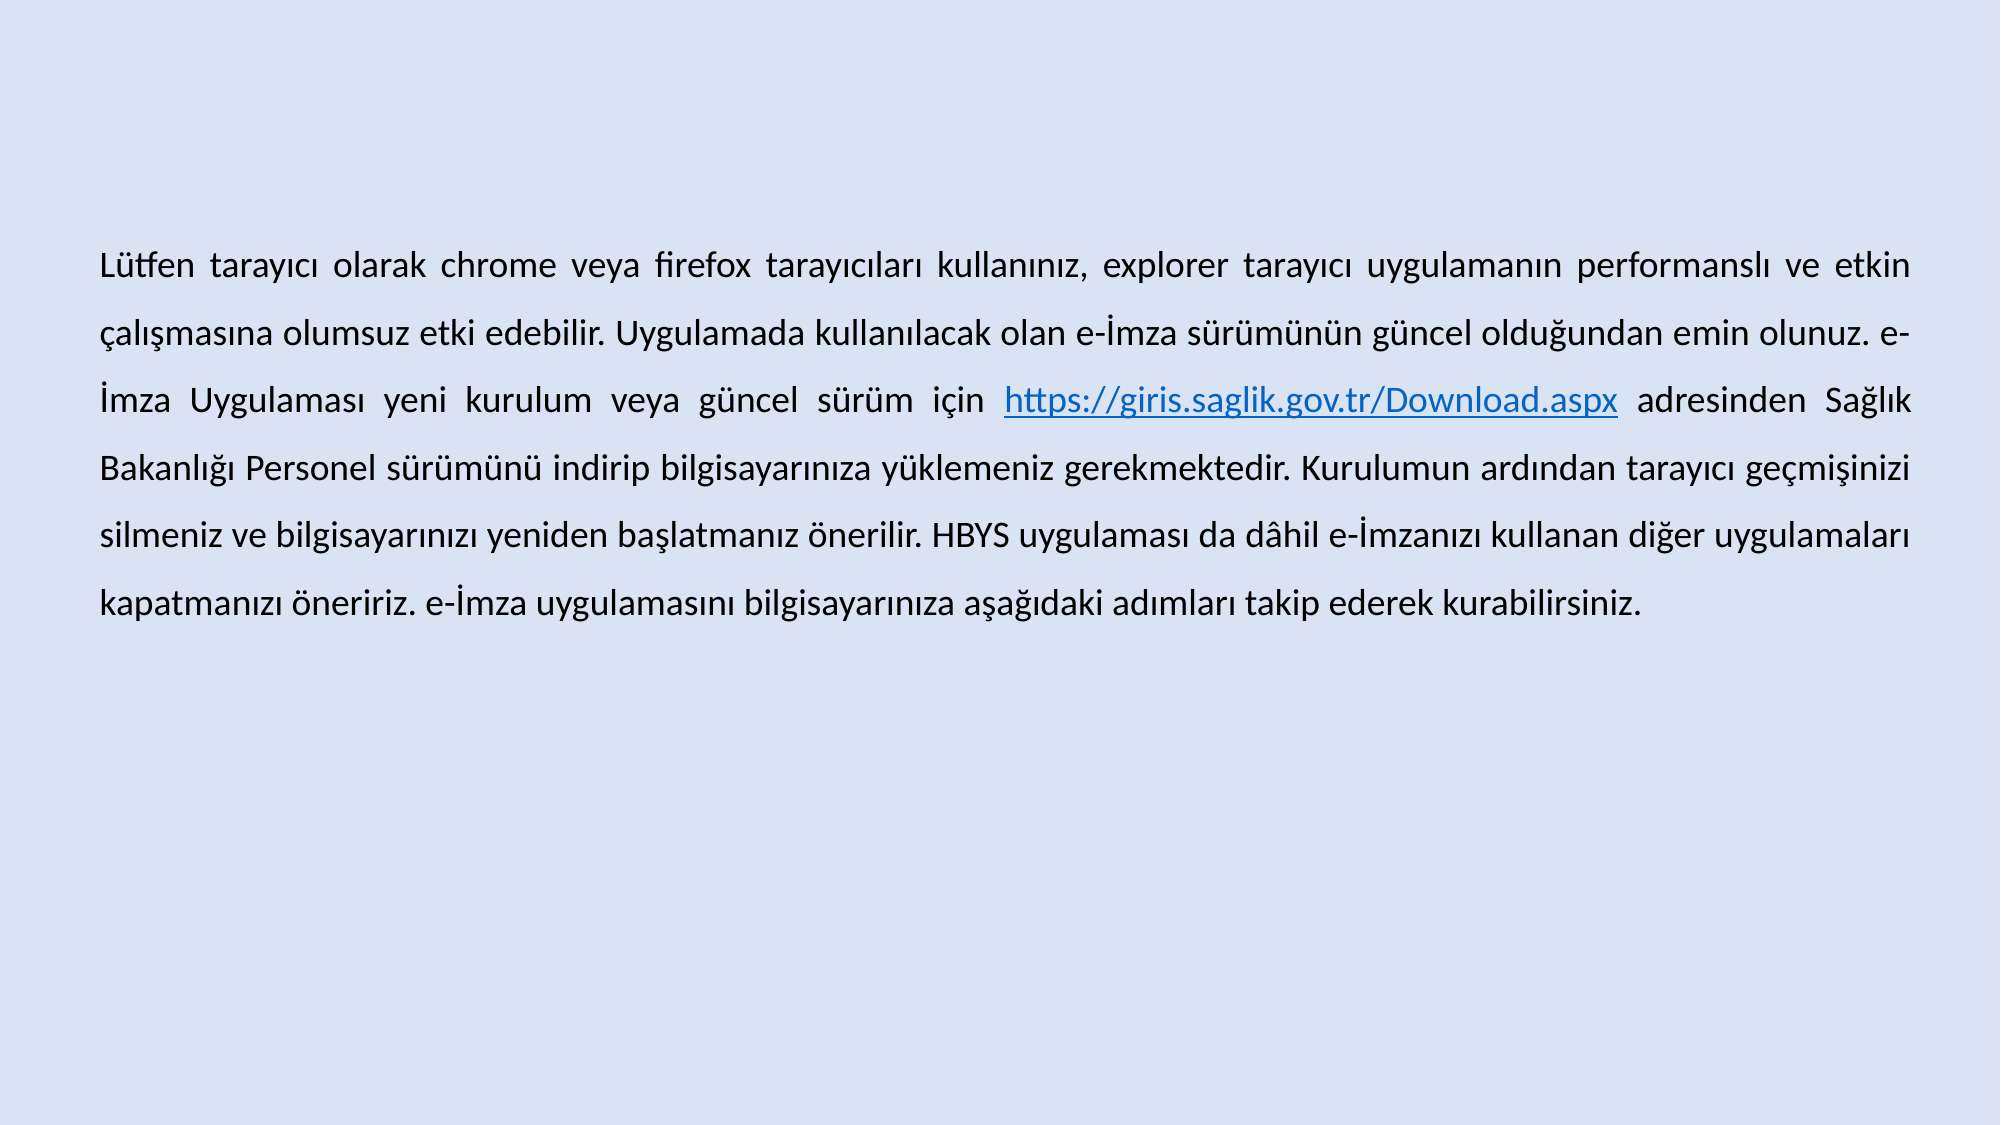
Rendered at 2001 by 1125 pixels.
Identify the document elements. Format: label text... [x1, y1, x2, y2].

text_box Lütfen tarayıcı olarak chrome veya firefox tarayıcıları kullanınız, explorer tarayıcı uygulamanın performanslı ve etkin çalışmasına olumsuz etki edebilir. Uygulamada kullanılacak olan e-İmza sürümünün güncel olduğundan emin olunuz. e-İmza Uygulaması yeni kurulum veya güncel sürüm için https://giris.saglik.gov.tr/Download.aspx adresinden Sağlık Bakanlığı Personel sürümünü indirip bilgisayarınıza yüklemeniz gerekmektedir. Kurulumun ardından tarayıcı geçmişinizi silmeniz ve bilgisayarınızı yeniden başlatmanız önerilir. HBYS uygulaması da dâhil e-İmzanızı kullanan diğer uygulamaları kapatmanızı öneririz. e-İmza uygulamasını bilgisayarınıza aşağıdaki adımları takip ederek kurabilirsiniz. [84, 210, 1928, 631]
